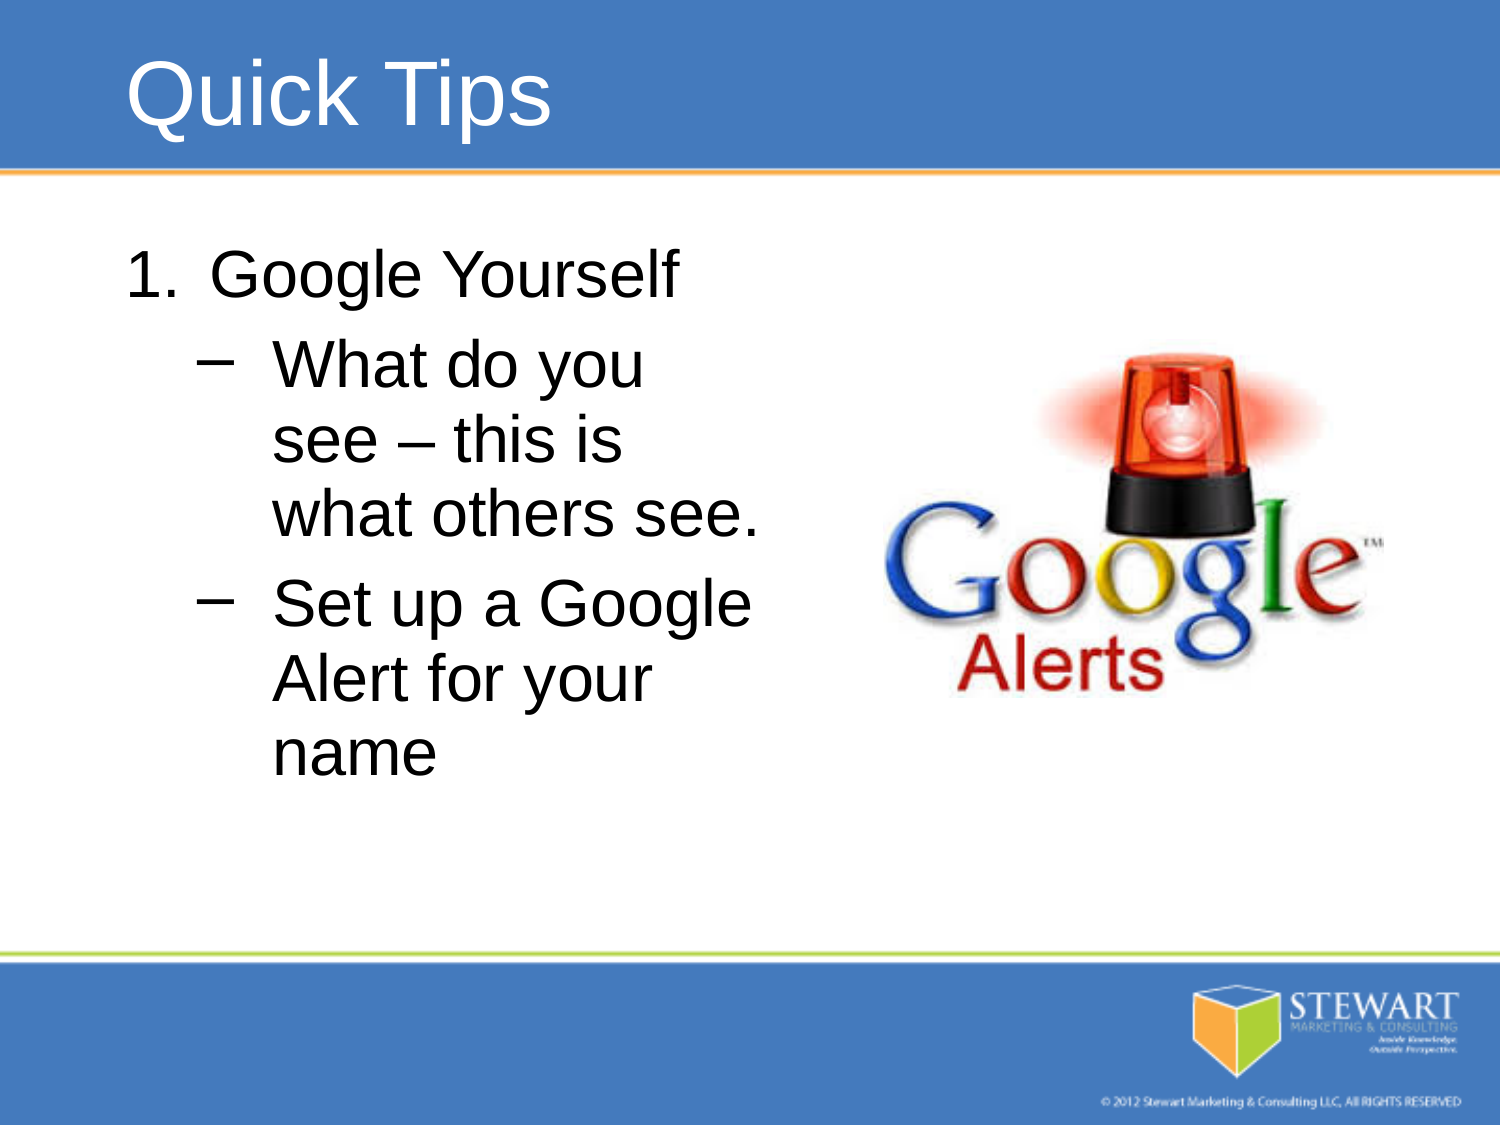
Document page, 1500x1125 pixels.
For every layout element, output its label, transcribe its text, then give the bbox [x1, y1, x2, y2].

picture [0, 0, 1500, 1125]
title Quick Tips [125, 0, 1400, 188]
list Google Yourself What do you see – this is what others see. Set up a Google Alert for your name [125, 237, 767, 913]
